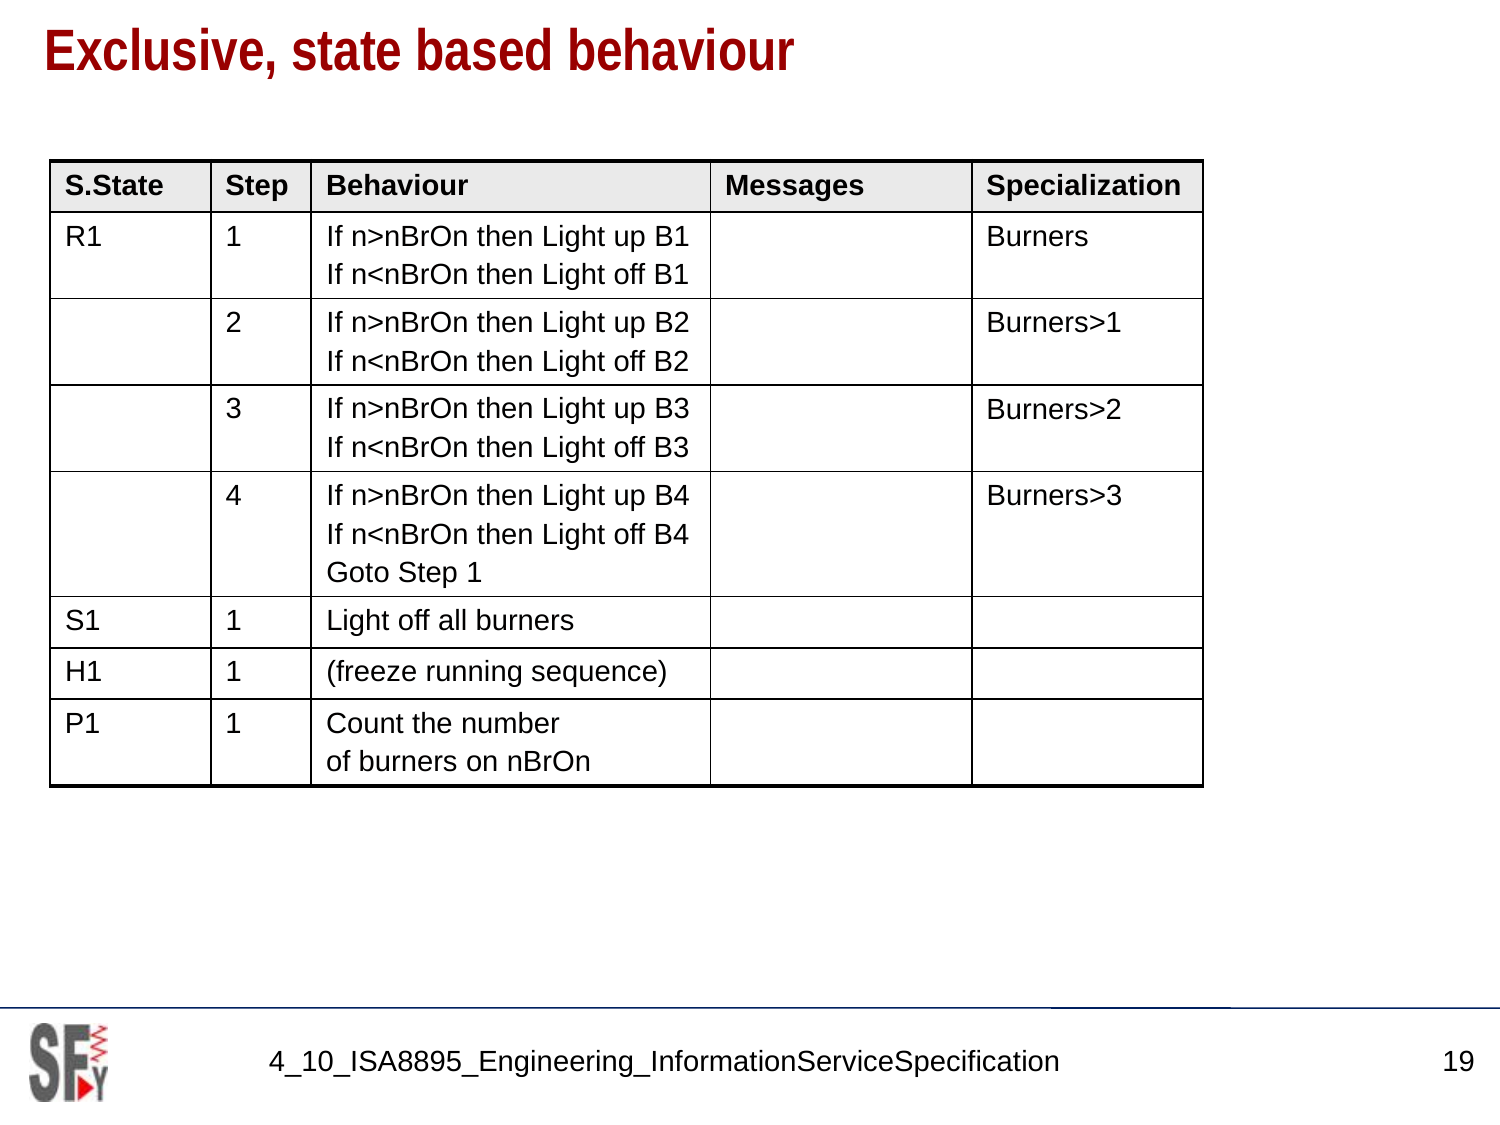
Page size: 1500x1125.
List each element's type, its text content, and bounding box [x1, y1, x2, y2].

table_cell Burners>2 [973, 386, 1202, 471]
table_cell If n>nBrOn then Light up B3 If n<nBrOn then Light off B3 [312, 386, 710, 471]
table_cell [51, 472, 210, 596]
table_cell H1 [51, 649, 210, 698]
table_cell 4 [212, 472, 310, 596]
table_header Specialization [973, 163, 1202, 211]
table_cell [711, 649, 971, 698]
table_cell [711, 213, 971, 298]
slide_number 19 [1352, 1034, 1491, 1103]
table_header S.State [51, 163, 210, 211]
table_cell [711, 386, 971, 471]
table_cell 1 [212, 649, 310, 698]
table_cell [711, 597, 971, 647]
table_cell Burners>1 [973, 299, 1202, 384]
table_cell S1 [51, 597, 210, 647]
table_cell [973, 597, 1202, 647]
title Exclusive, state based behaviour [29, 12, 1471, 138]
table_cell Light off all burners [312, 597, 710, 647]
table_cell 1 [212, 700, 310, 784]
picture [29, 1023, 108, 1102]
table_cell Burners [973, 213, 1202, 298]
table_cell 1 [212, 597, 310, 647]
table_cell If n>nBrOn then Light up B4 If n<nBrOn then Light off B4 Goto Step 1 [312, 472, 710, 596]
table_cell [973, 700, 1202, 784]
table_cell [711, 700, 971, 784]
table_header Step [212, 163, 310, 211]
table_cell 2 [212, 299, 310, 384]
table_cell 3 [212, 386, 310, 471]
table_cell [711, 472, 971, 596]
table_cell [973, 649, 1202, 698]
table_cell R1 [51, 213, 210, 298]
table_cell [51, 386, 210, 471]
table_cell (freeze running sequence) [312, 649, 710, 698]
table_header Behaviour [312, 163, 710, 211]
table_cell Burners>3 [973, 472, 1202, 596]
table_cell 1 [212, 213, 310, 298]
table_header Messages [711, 163, 971, 211]
table_cell P1 [51, 700, 210, 784]
table_cell Count the number of burners on nBrOn [312, 700, 710, 784]
table_cell If n>nBrOn then Light up B1 If n<nBrOn then Light off B1 [312, 213, 710, 298]
footer 4_10_ISA8895_Engineering_InformationServiceSpecification [253, 1034, 1337, 1103]
table_cell [711, 299, 971, 384]
table_cell [51, 299, 210, 384]
table_cell If n>nBrOn then Light up B2 If n<nBrOn then Light off B2 [312, 299, 710, 384]
